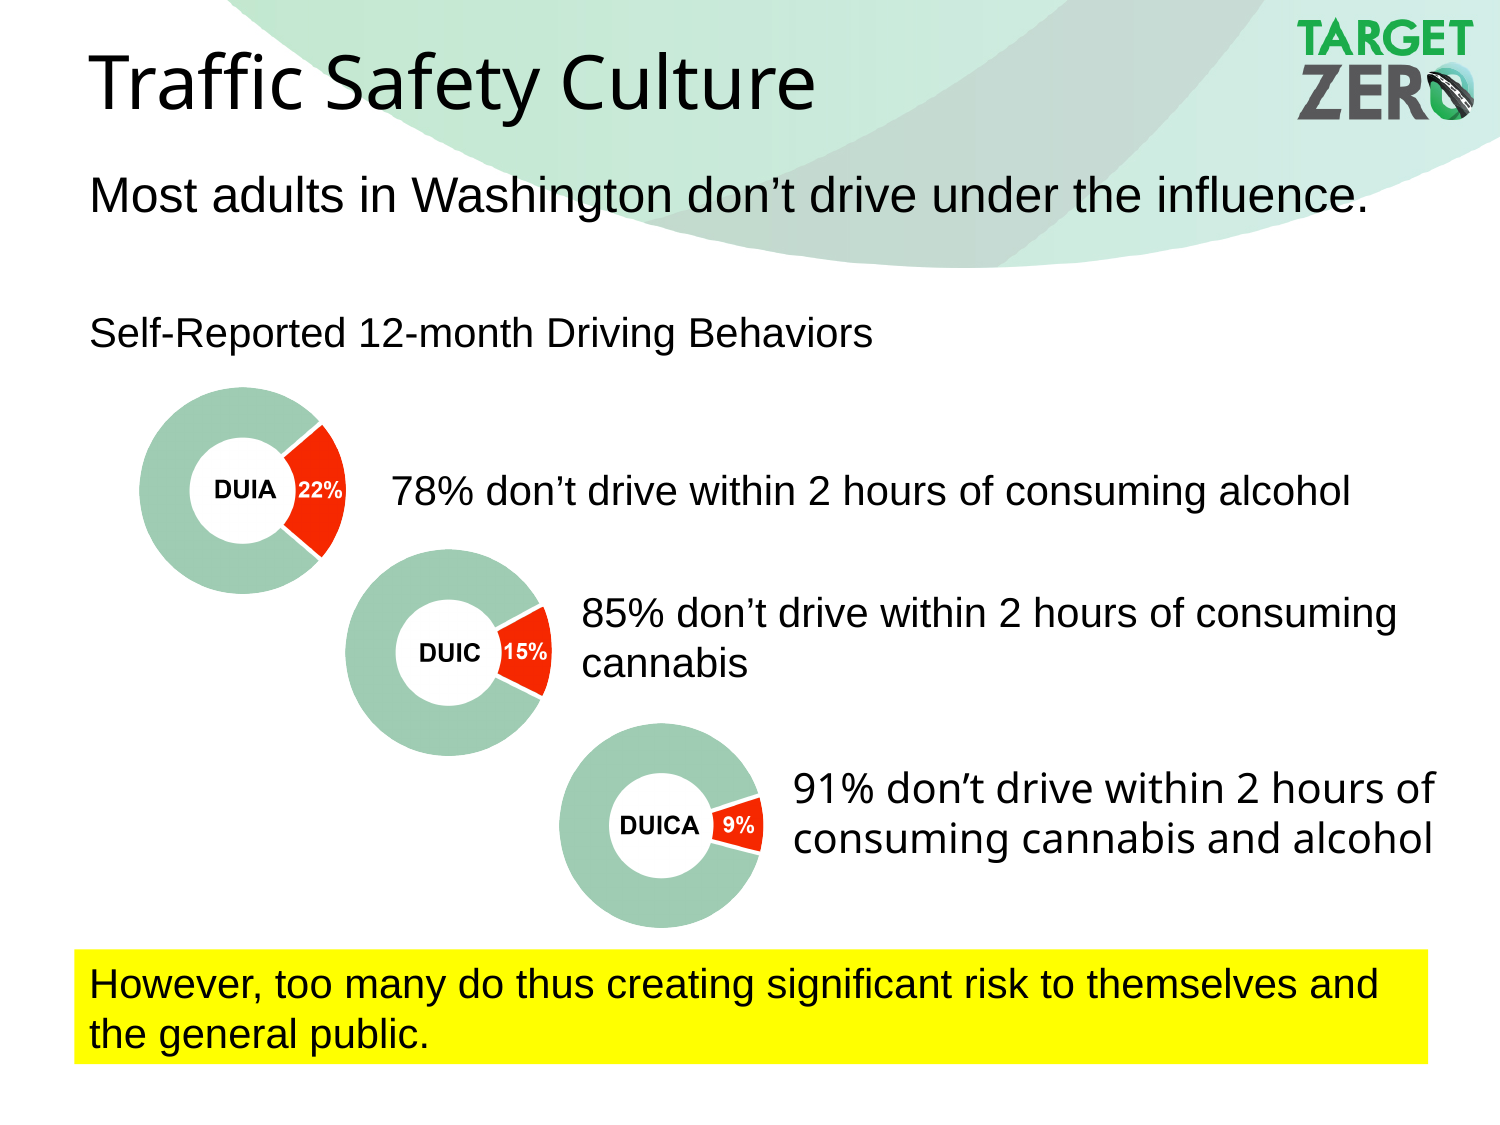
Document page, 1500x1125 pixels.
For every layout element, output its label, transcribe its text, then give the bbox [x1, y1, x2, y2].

text_box 85% don’t drive within 2 hours of consuming cannabis [566, 578, 1483, 694]
text_box 78% don’t drive within 2 hours of consuming alcohol [375, 456, 1428, 522]
text_box Self-Reported 12-month Driving Behaviors [74, 298, 1053, 363]
text_box However, too many do thus creating significant risk to themselves and the general public. [74, 949, 1429, 1065]
text_box Most adults in Washington don’t drive under the influence. [74, 155, 1388, 230]
text_box Traffic Safety Culture [73, 30, 1260, 129]
text_box 91% don’t drive within 2 hours of consuming cannabis and alcohol [777, 754, 1483, 870]
picture [0, 0, 1500, 1125]
